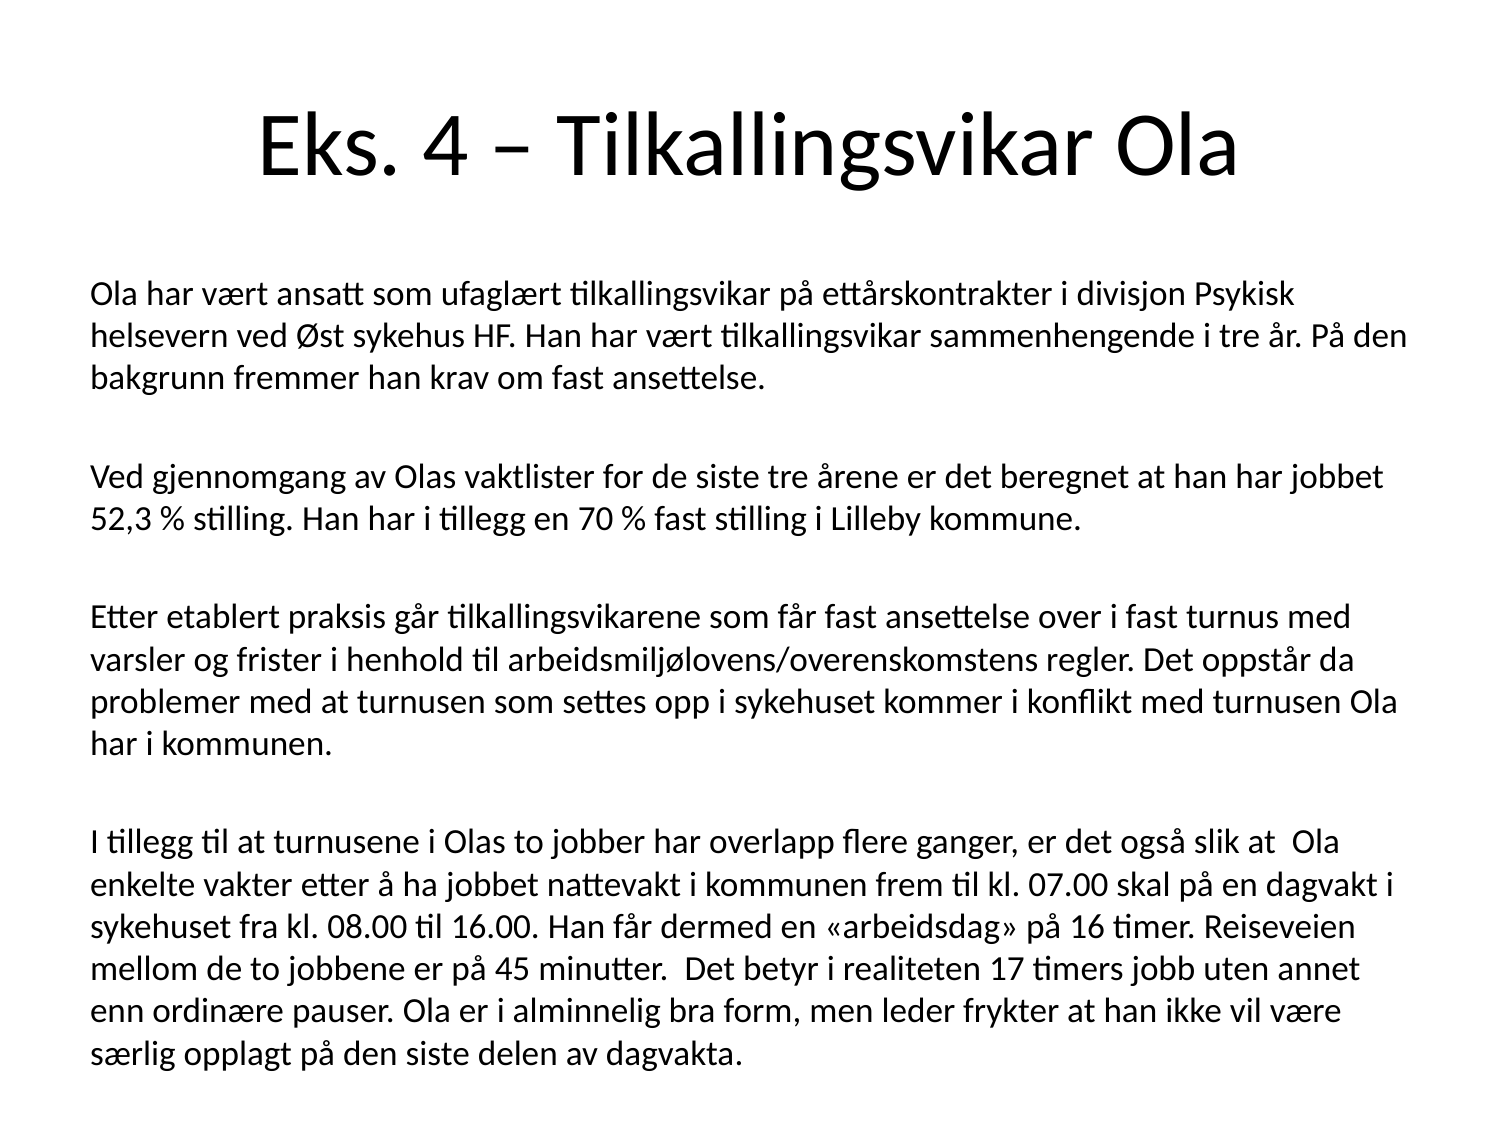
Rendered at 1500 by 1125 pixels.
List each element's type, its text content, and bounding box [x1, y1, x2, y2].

list Ola har vært ansatt som ufaglært tilkallingsvikar på ettårskontrakter i divisjon Psykisk helsevern ved Øst sykehus HF. Han har vært tilkallingsvikar sammenhengende i tre år. På den bakgrunn fremmer han krav om fast ansettelse. Ved gjennomgang av Olas vaktlister for de siste tre årene er det beregnet at han har jobbet 52,3 % stilling. Han har i tillegg en 70 % fast stilling i Lilleby kommune. Etter etablert praksis går tilkallingsvikarene som får fast ansettelse over i fast turnus med varsler og frister i henhold til arbeidsmiljølovens/overenskomstens regler. Det oppstår da problemer med at turnusen som settes opp i sykehuset kommer i konflikt med turnusen Ola har i kommunen. I tillegg til at turnusene i Olas to jobber har overlapp flere ganger, er det også slik at Ola enkelte vakter etter å ha jobbet nattevakt i kommunen frem til kl. 07.00 skal på en dagvakt i sykehuset fra kl. 08.00 til 16.00. Han får dermed en «arbeidsdag» på 16 timer. Reiseveien mellom de to jobbene er på 45 minutter. Det betyr i realiteten 17 timers jobb uten annet enn ordinære pauser. Ola er i alminnelig bra form, men leder frykter at han ikke vil være særlig opplagt på den siste delen av dagvakta. [75, 262, 1425, 1083]
title Eks. 4 – Tilkallingsvikar Ola [75, 45, 1425, 233]
